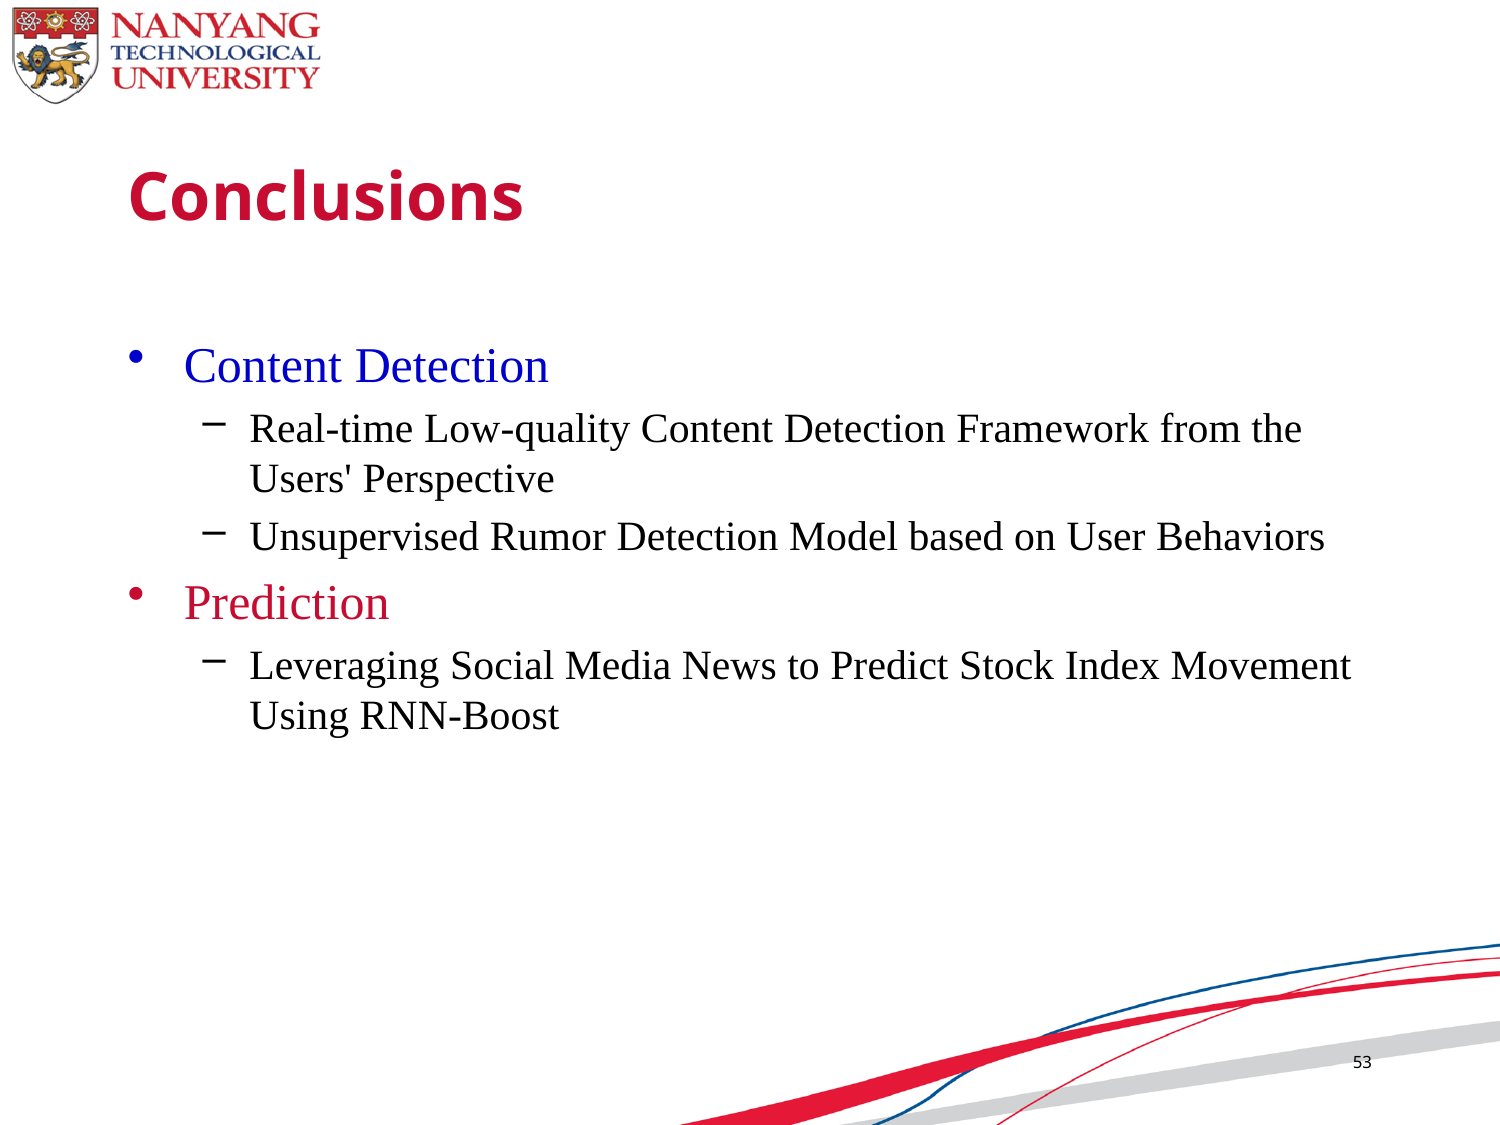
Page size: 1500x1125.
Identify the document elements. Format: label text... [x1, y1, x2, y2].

slide_number 53 [1074, 1024, 1388, 1101]
picture [0, 0, 354, 113]
picture [0, 912, 1500, 1125]
list Content Detection Real-time Low-quality Content Detection Framework from the Users' Perspective Unsupervised Rumor Detection Model based on User Behaviors Prediction Leveraging Social Media News to Predict Stock Index Movement Using RNN-Boost [112, 324, 1388, 1000]
title Conclusions [112, 99, 1388, 288]
